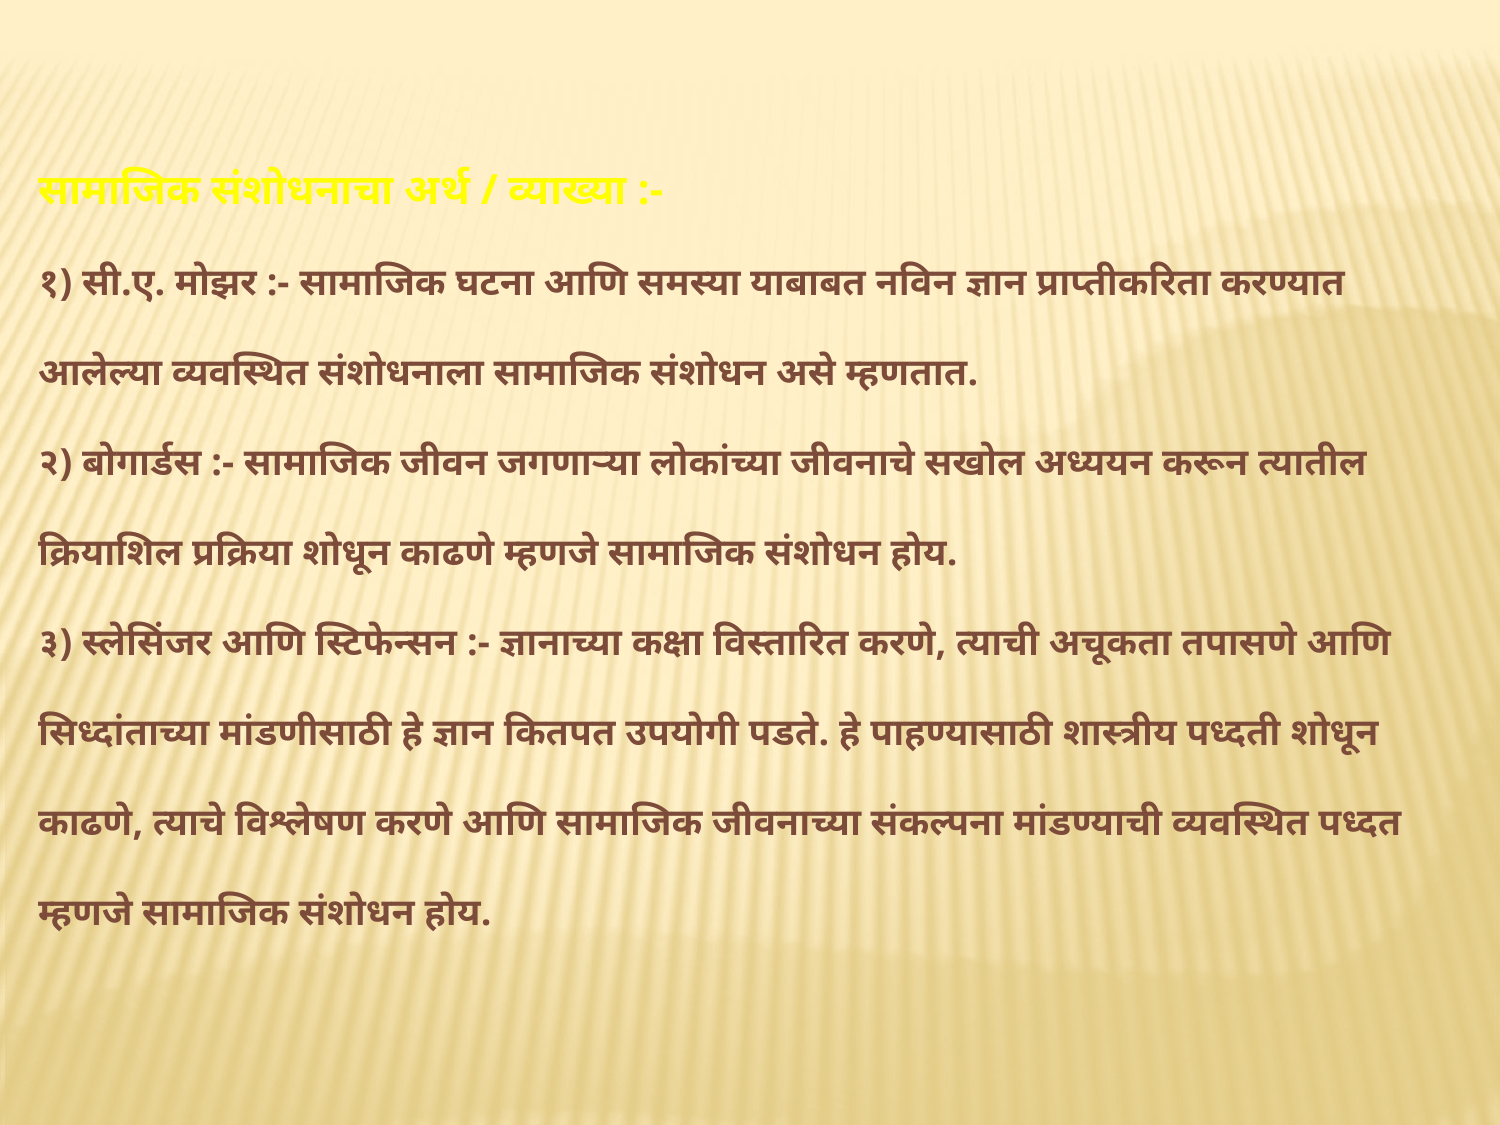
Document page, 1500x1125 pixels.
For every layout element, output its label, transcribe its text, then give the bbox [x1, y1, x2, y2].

text_box सामाजिक संशोधनाचा अर्थ / व्याख्या :- १) सी.ए. मोझर :- सामाजिक घटना आणि समस्या याबाबत नविन ज्ञान प्राप्तीकरिता करण्यात आलेल्या व्यवस्थित संशोधनाला सामाजिक संशोधन असे म्हणतात. २) बोगार्डस :- सामाजिक जीवन जगणाऱ्या लोकांच्या जीवनाचे सखोल अध्ययन करून त्यातील क्रियाशिल प्रक्रिया शोधून काढणे म्हणजे सामाजिक संशोधन होय. ३) स्लेसिंजर आणि स्टिफेन्सन :- ज्ञानाच्या कक्षा विस्तारित करणे, त्याची अचूकता तपासणे आणि सिध्दांताच्या मांडणीसाठी हे ज्ञान कितपत उपयोगी पडते. हे पाहण्यासाठी शास्त्रीय पध्दती शोधून काढणे, त्याचे विश्लेषण करणे आणि सामाजिक जीवनाच्या संकल्पना मांडण्याची व्यवस्थित पध्दत म्हणजे सामाजिक संशोधन होय. [23, 105, 1477, 941]
